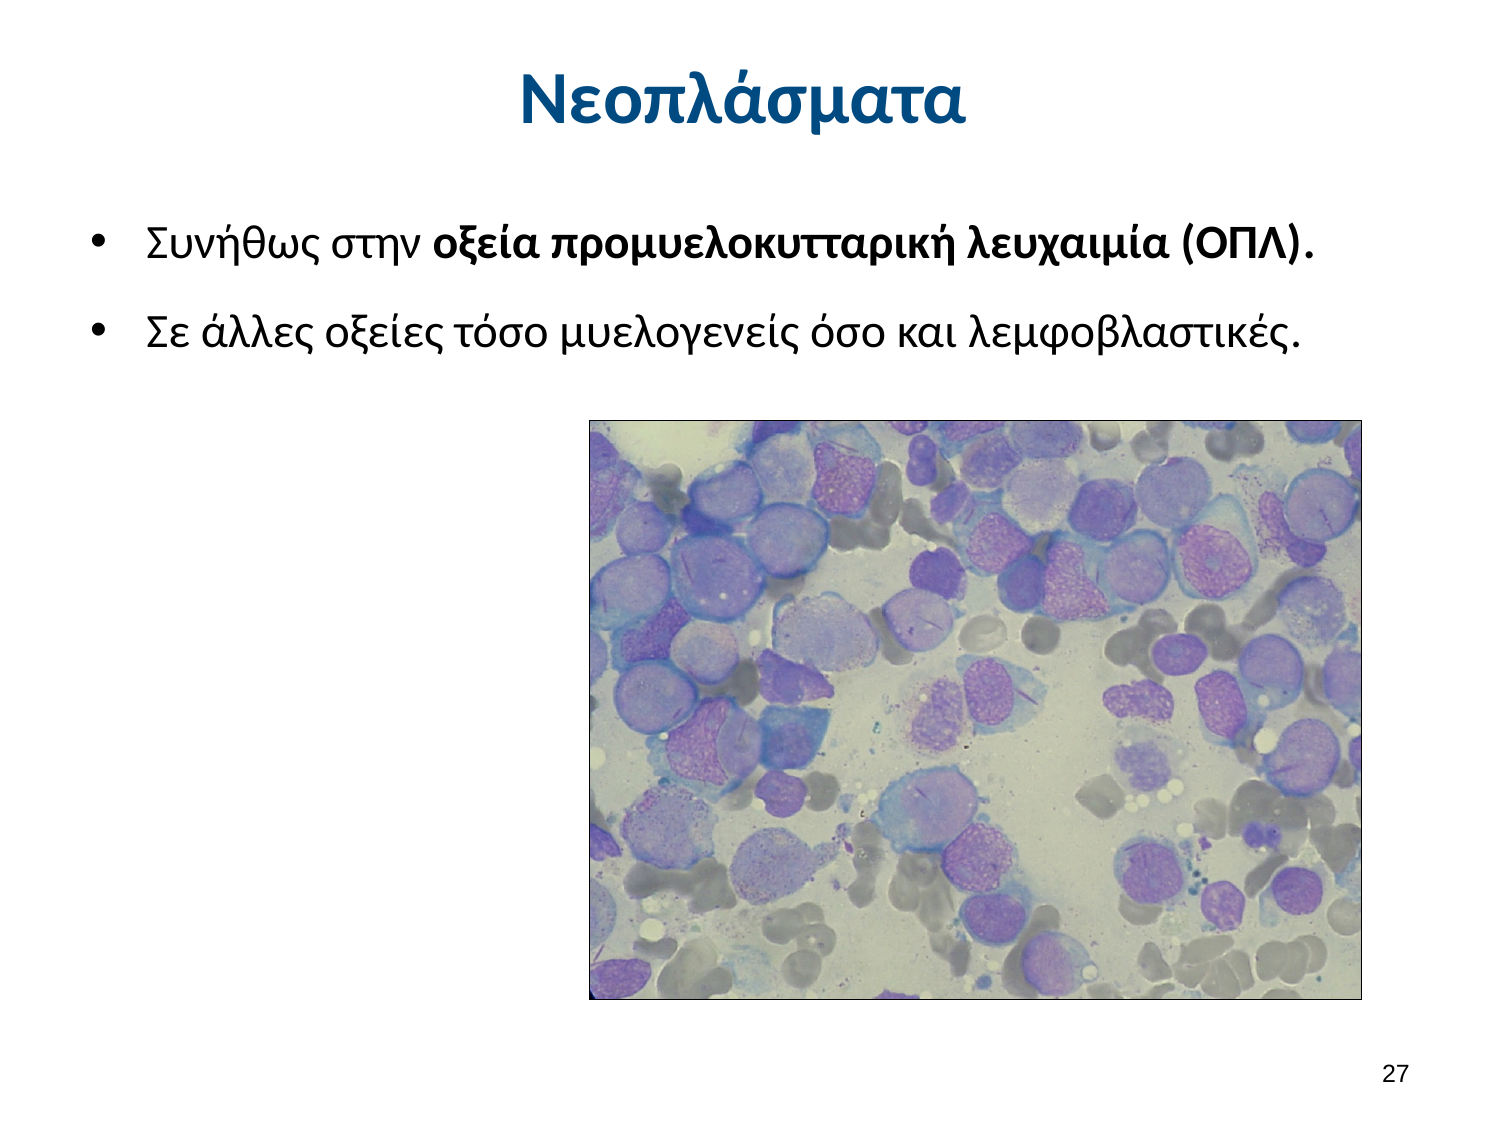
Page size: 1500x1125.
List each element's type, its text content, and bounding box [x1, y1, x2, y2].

title Νεοπλάσματα [76, 19, 1427, 169]
list Συνήθως στην οξεία προμυελοκυτταρική λευχαιμία (ΟΠΛ). Σε άλλες οξείες τόσο μυελογενείς όσο και λεμφοβλαστικές. [75, 196, 1425, 1024]
picture [589, 420, 1362, 1000]
slide_number 26 [1074, 1042, 1425, 1103]
